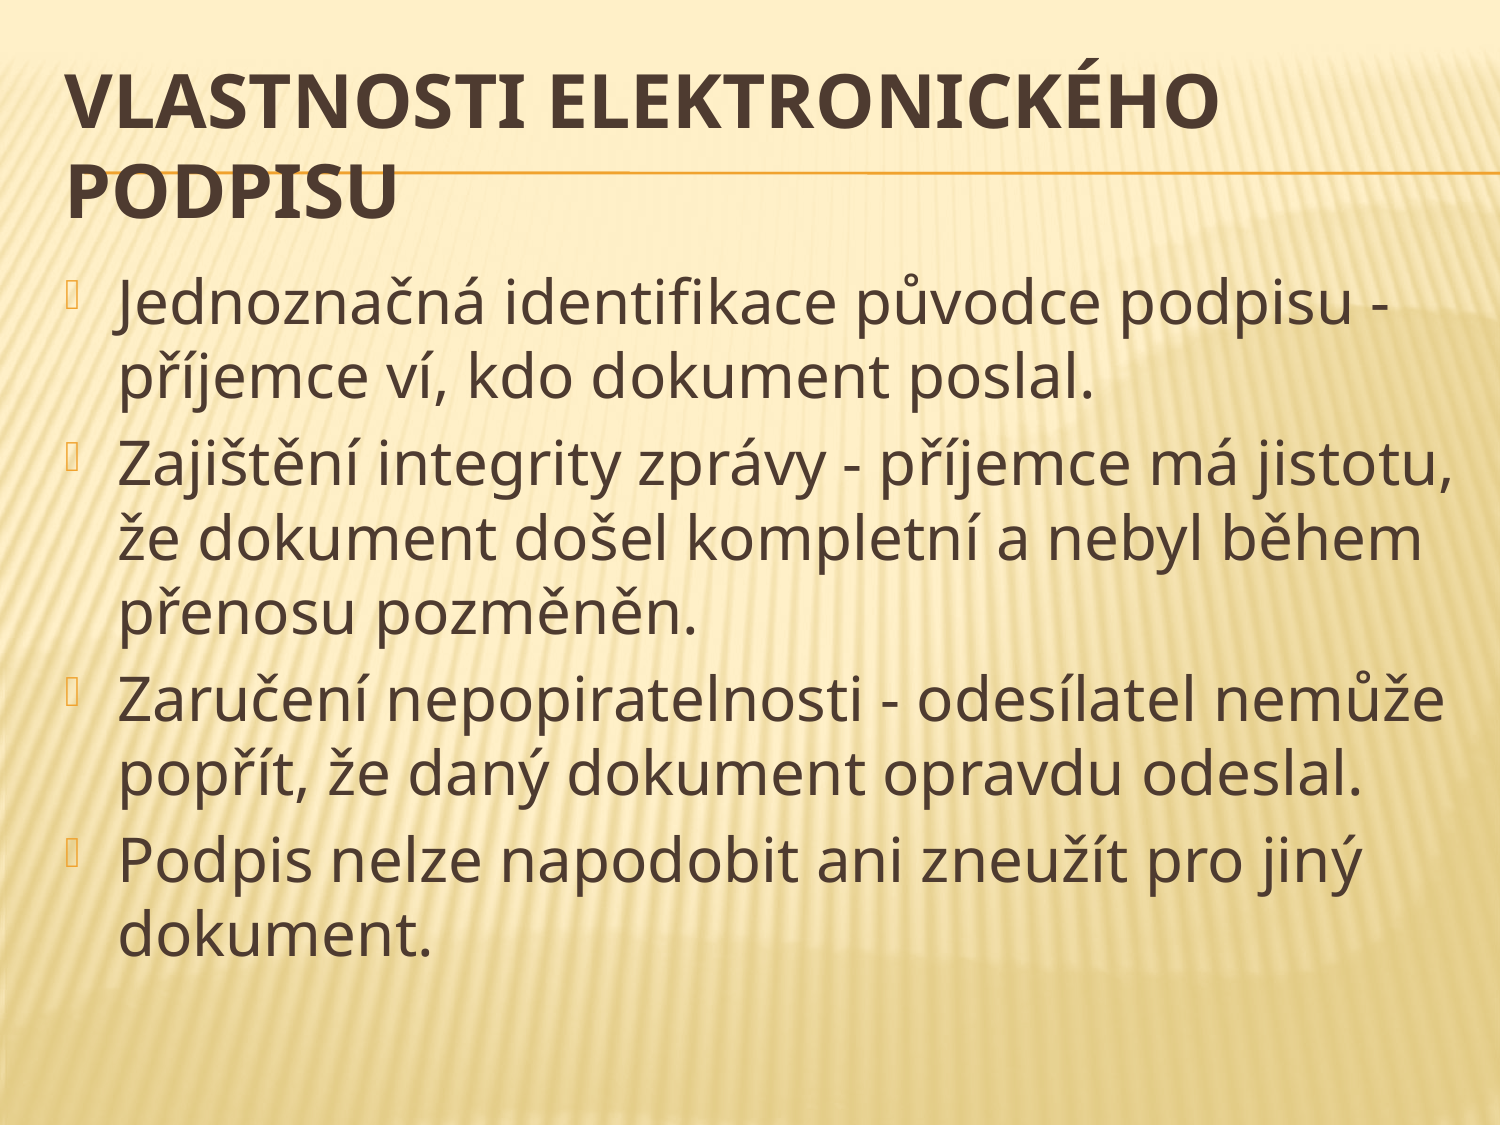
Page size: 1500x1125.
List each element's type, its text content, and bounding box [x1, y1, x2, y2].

title Vlastnosti elektronického podpisu [50, 75, 1475, 213]
list Jednoznačná identifikace původce podpisu - příjemce ví, kdo dokument poslal. Zajištění integrity zprávy - příjemce má jistotu, že dokument došel kompletní a nebyl během přenosu pozměněn. Zaručení nepopiratelnosti - odesílatel nemůže popřít, že daný dokument opravdu odeslal. Podpis nelze napodobit ani zneužít pro jiný dokument. [50, 254, 1475, 998]
